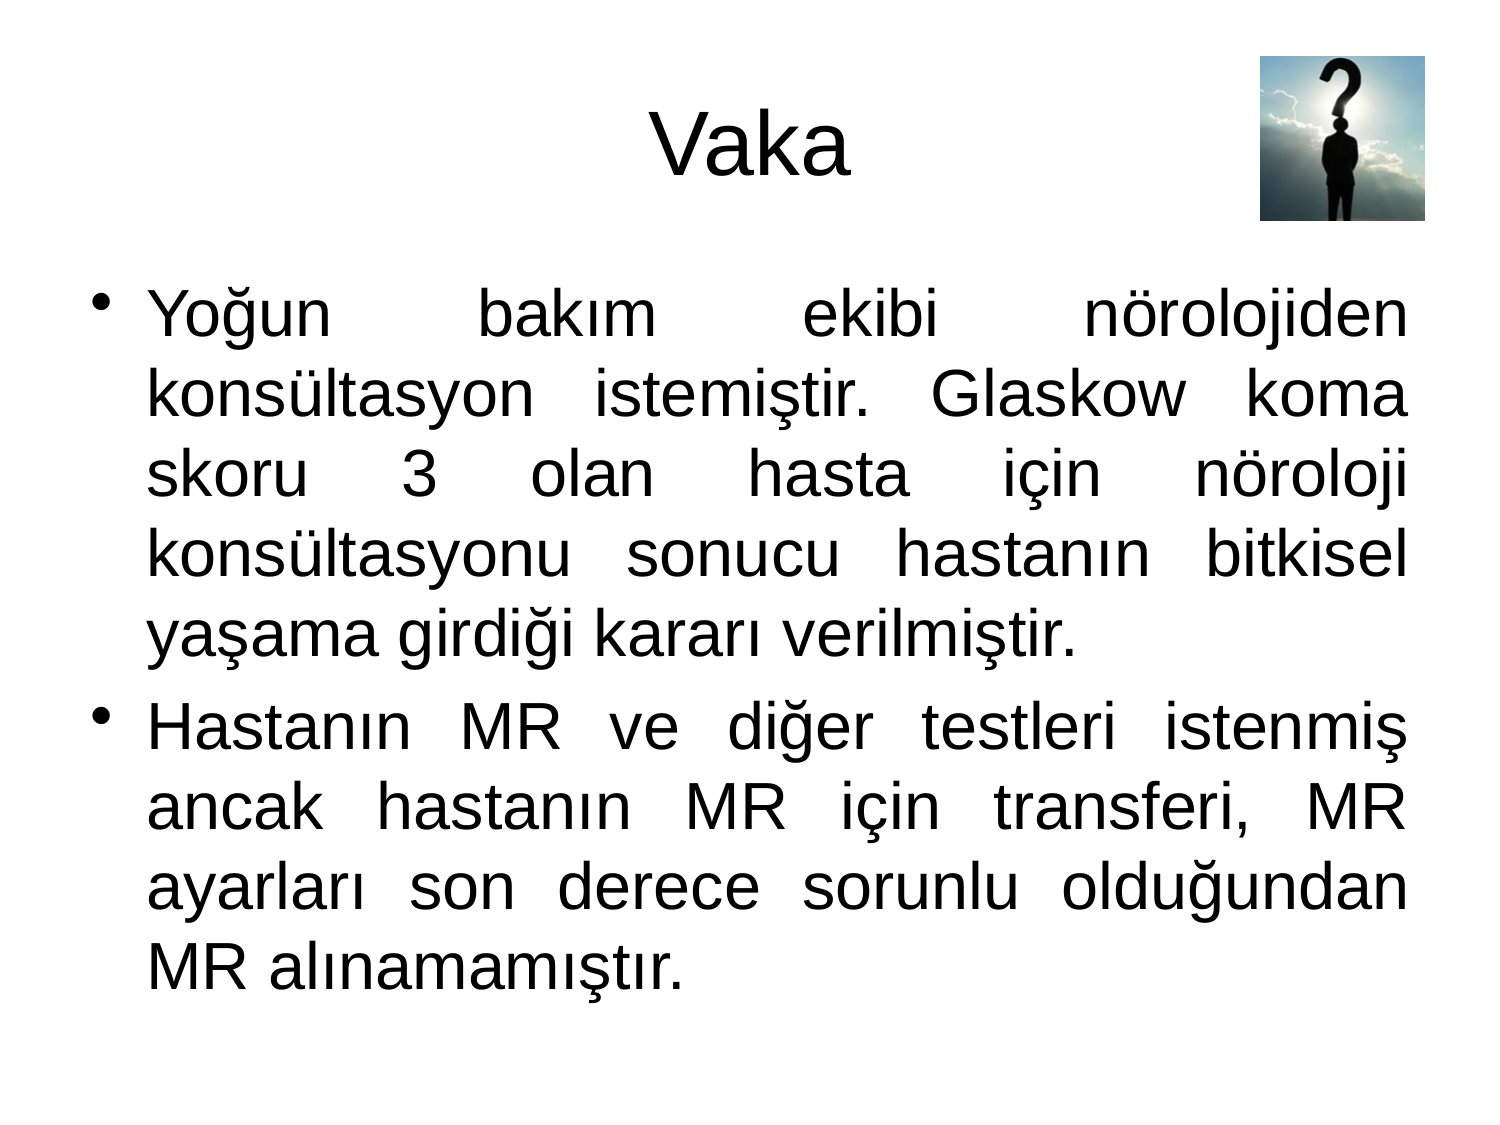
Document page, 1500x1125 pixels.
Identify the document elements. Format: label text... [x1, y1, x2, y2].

list Yoğun bakım ekibi nörolojiden konsültasyon istemiştir. Glaskow koma skoru 3 olan hasta için nöroloji konsültasyonu sonucu hastanın bitkisel yaşama girdiği kararı verilmiştir. Hastanın MR ve diğer testleri istenmiş ancak hastanın MR için transferi, MR ayarları son derece sorunlu olduğundan MR alınamamıştır. [75, 262, 1425, 1005]
picture [1260, 56, 1426, 221]
title Vaka [75, 45, 1425, 233]
